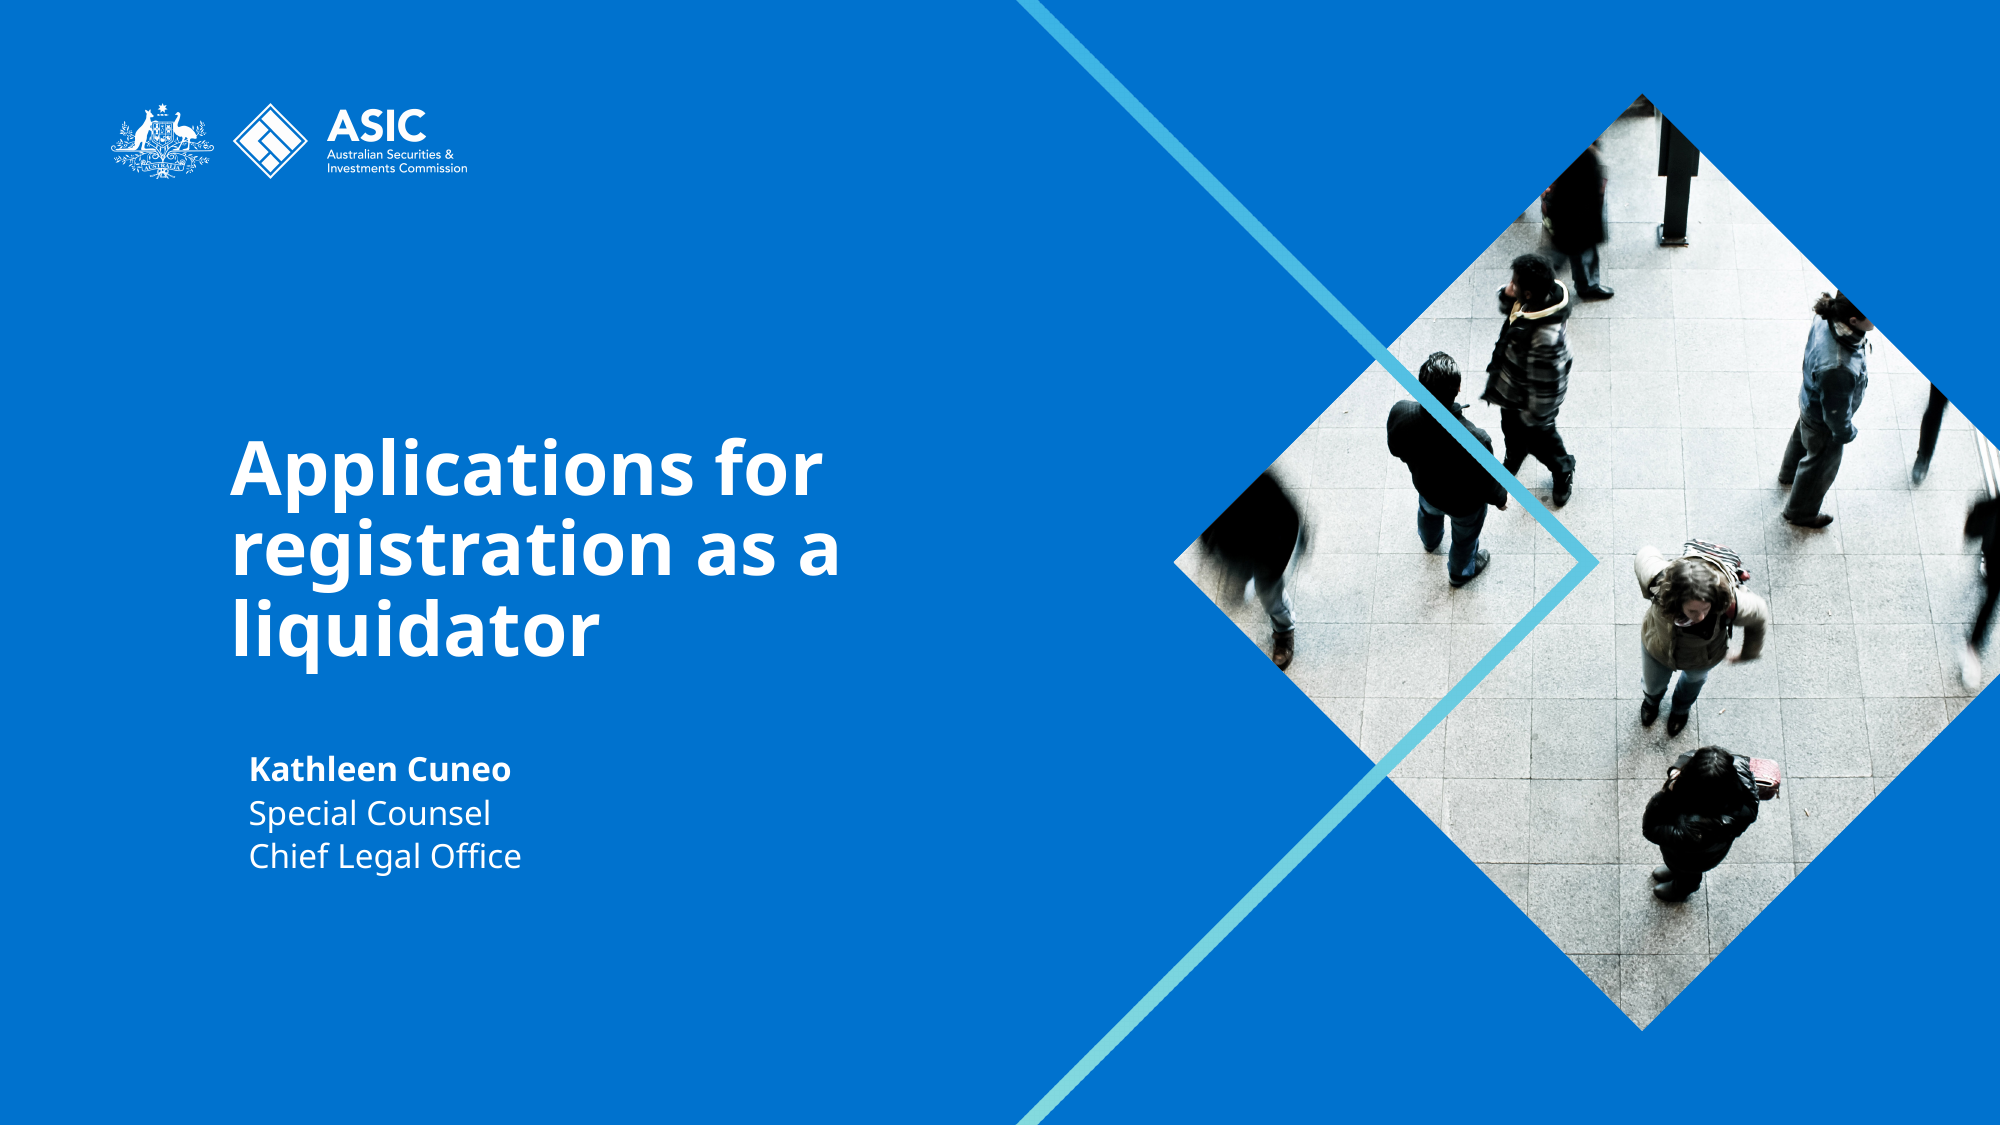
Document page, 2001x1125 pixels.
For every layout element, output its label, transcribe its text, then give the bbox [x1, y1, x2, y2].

title Applications for registration as a liquidator [230, 184, 865, 674]
picture [0, 0, 2000, 1125]
subtitle Kathleen Cuneo Special Counsel Chief Legal Office [248, 743, 883, 942]
